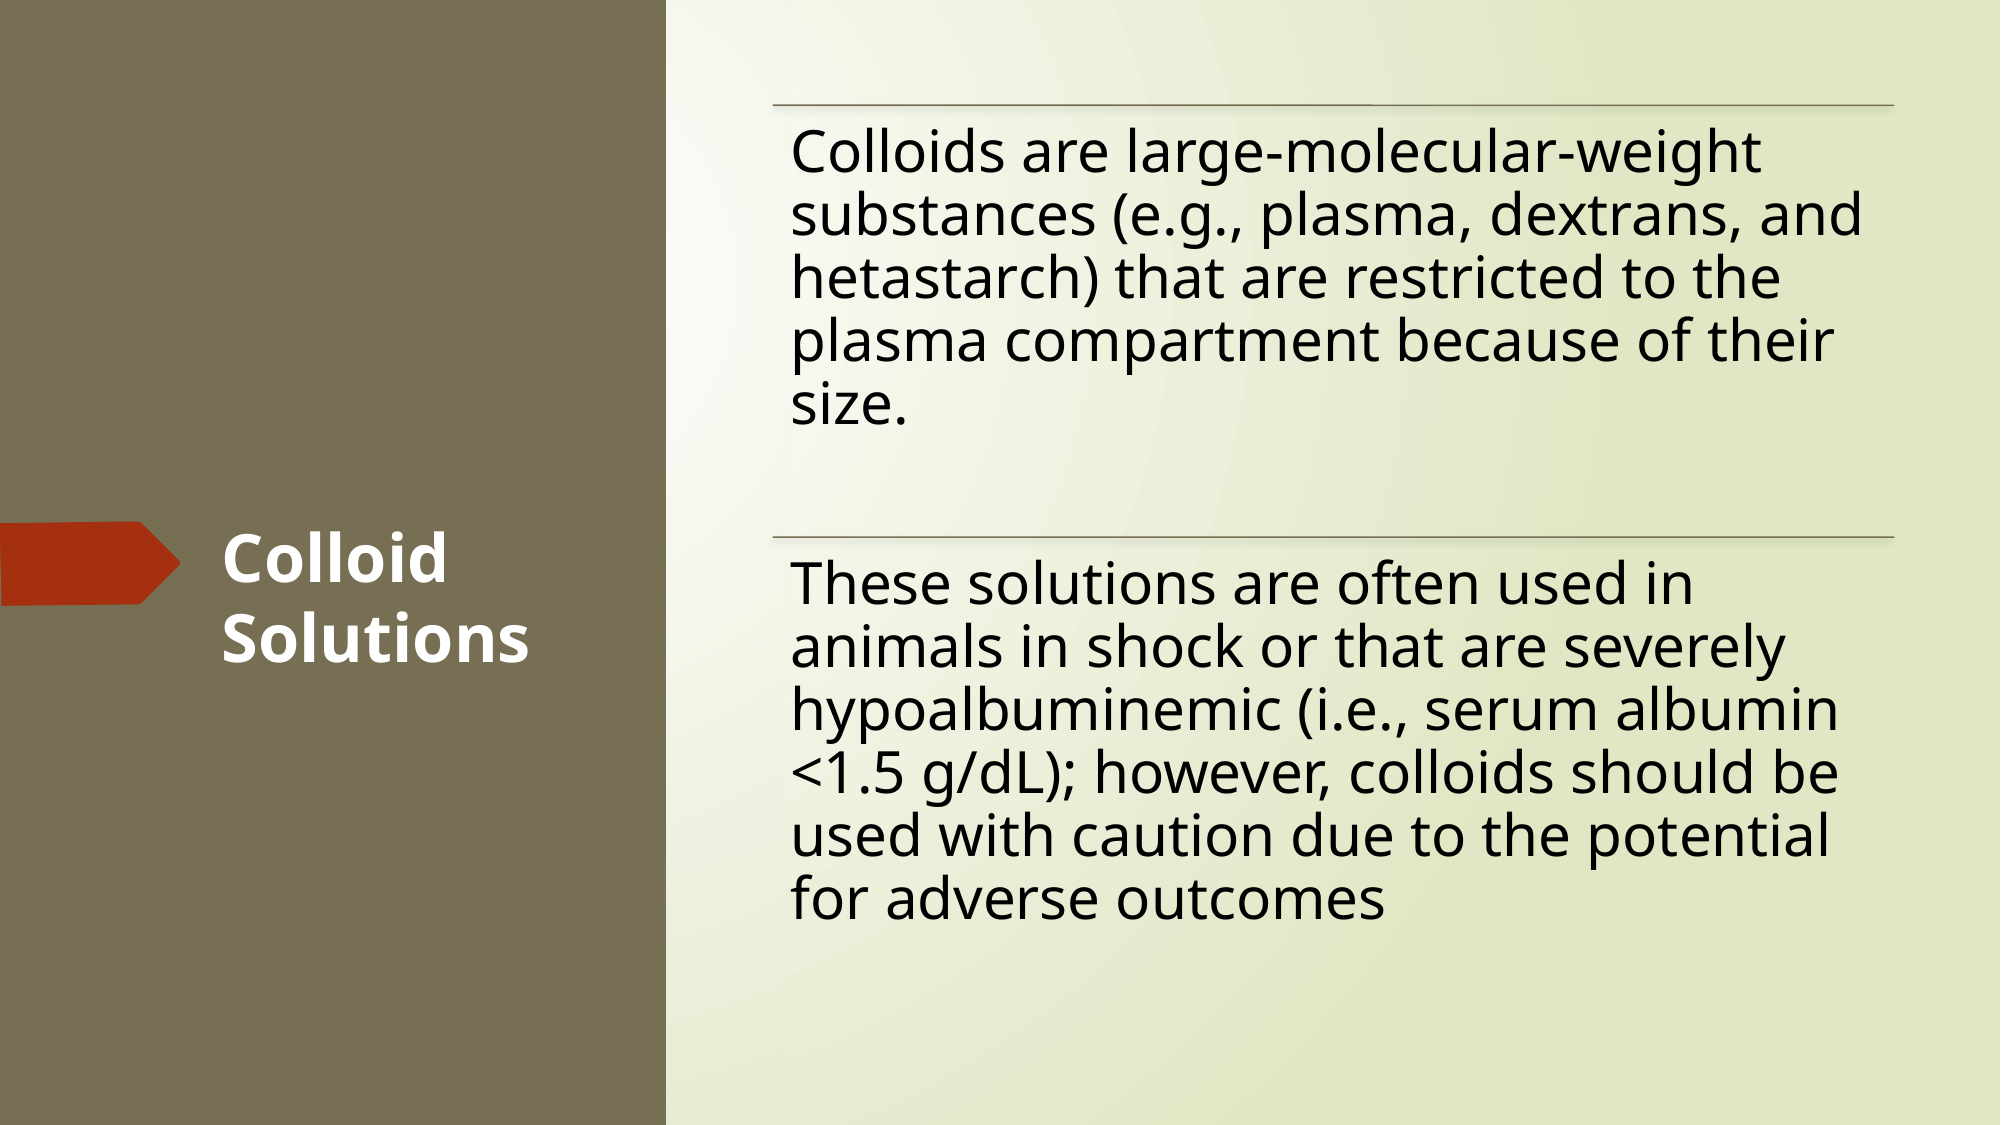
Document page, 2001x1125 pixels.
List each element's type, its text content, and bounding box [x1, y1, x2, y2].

text_box [785, 0, 2000, 1125]
text_box [0, 0, 667, 1125]
title Colloid Solutions [206, 508, 610, 1006]
text_box [0, 521, 181, 606]
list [772, 104, 1895, 970]
